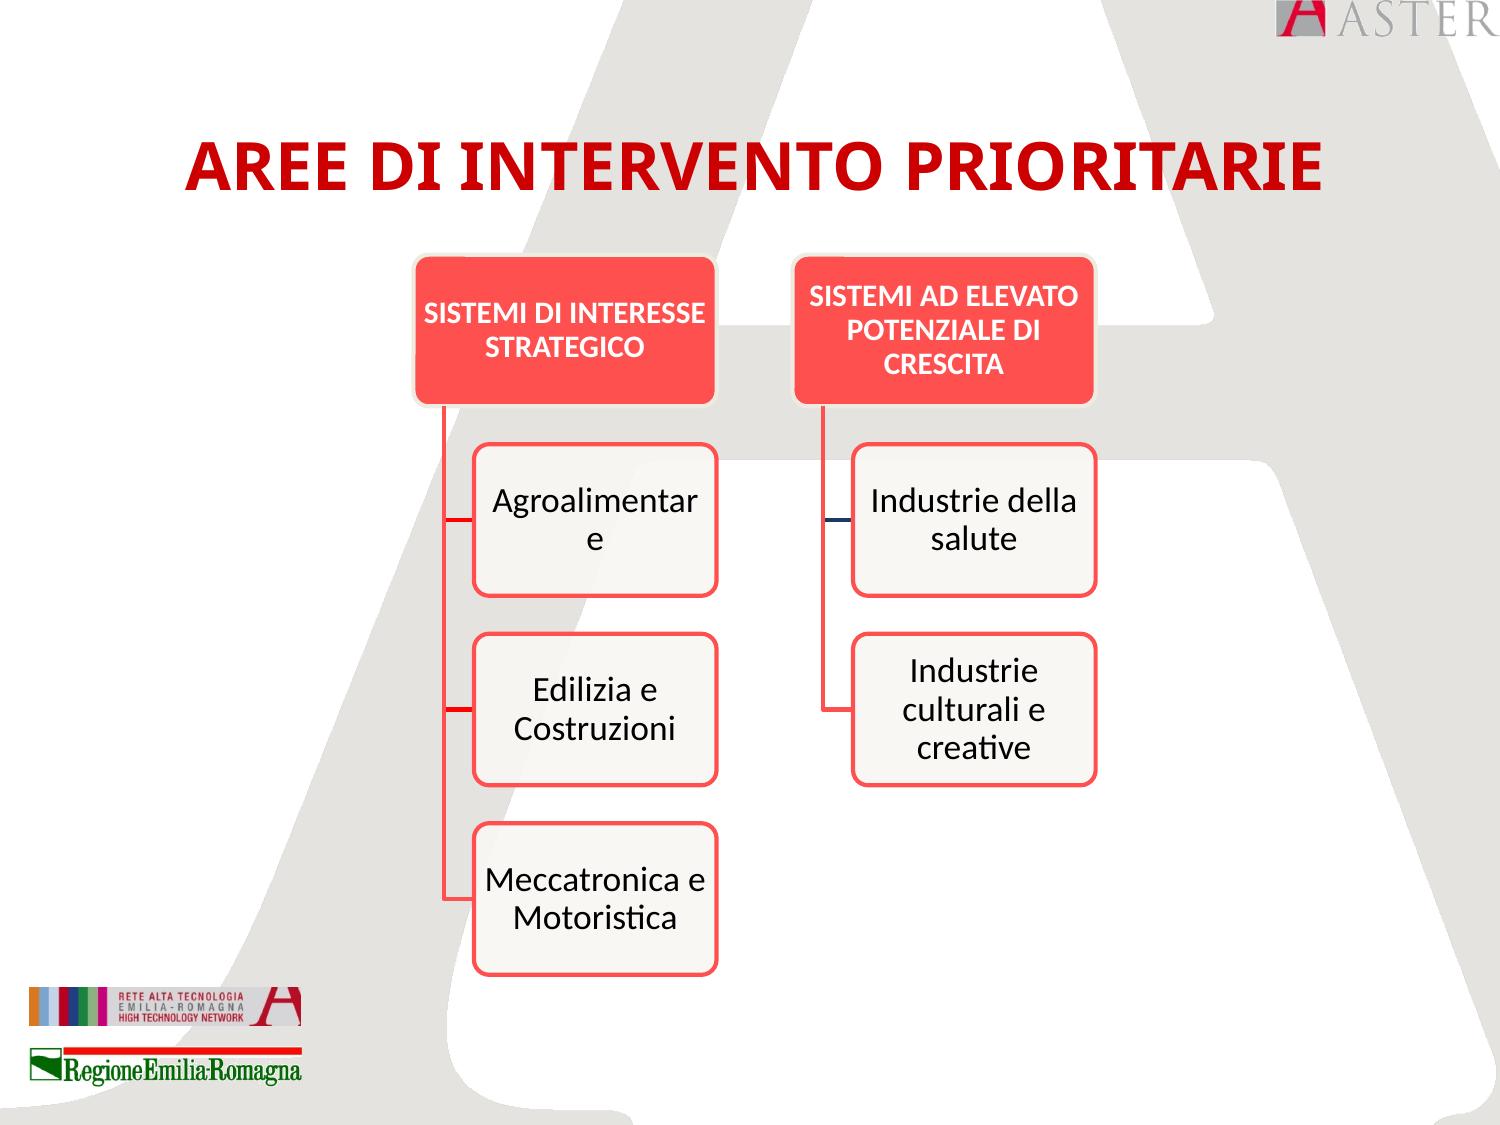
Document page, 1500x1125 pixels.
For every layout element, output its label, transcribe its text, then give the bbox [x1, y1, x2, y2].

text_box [179, 254, 1330, 976]
picture [1275, 0, 1500, 37]
title AREE DI INTERVENTO PRIORITARIE [82, 70, 1430, 258]
picture [29, 1046, 302, 1087]
picture [29, 987, 301, 1026]
